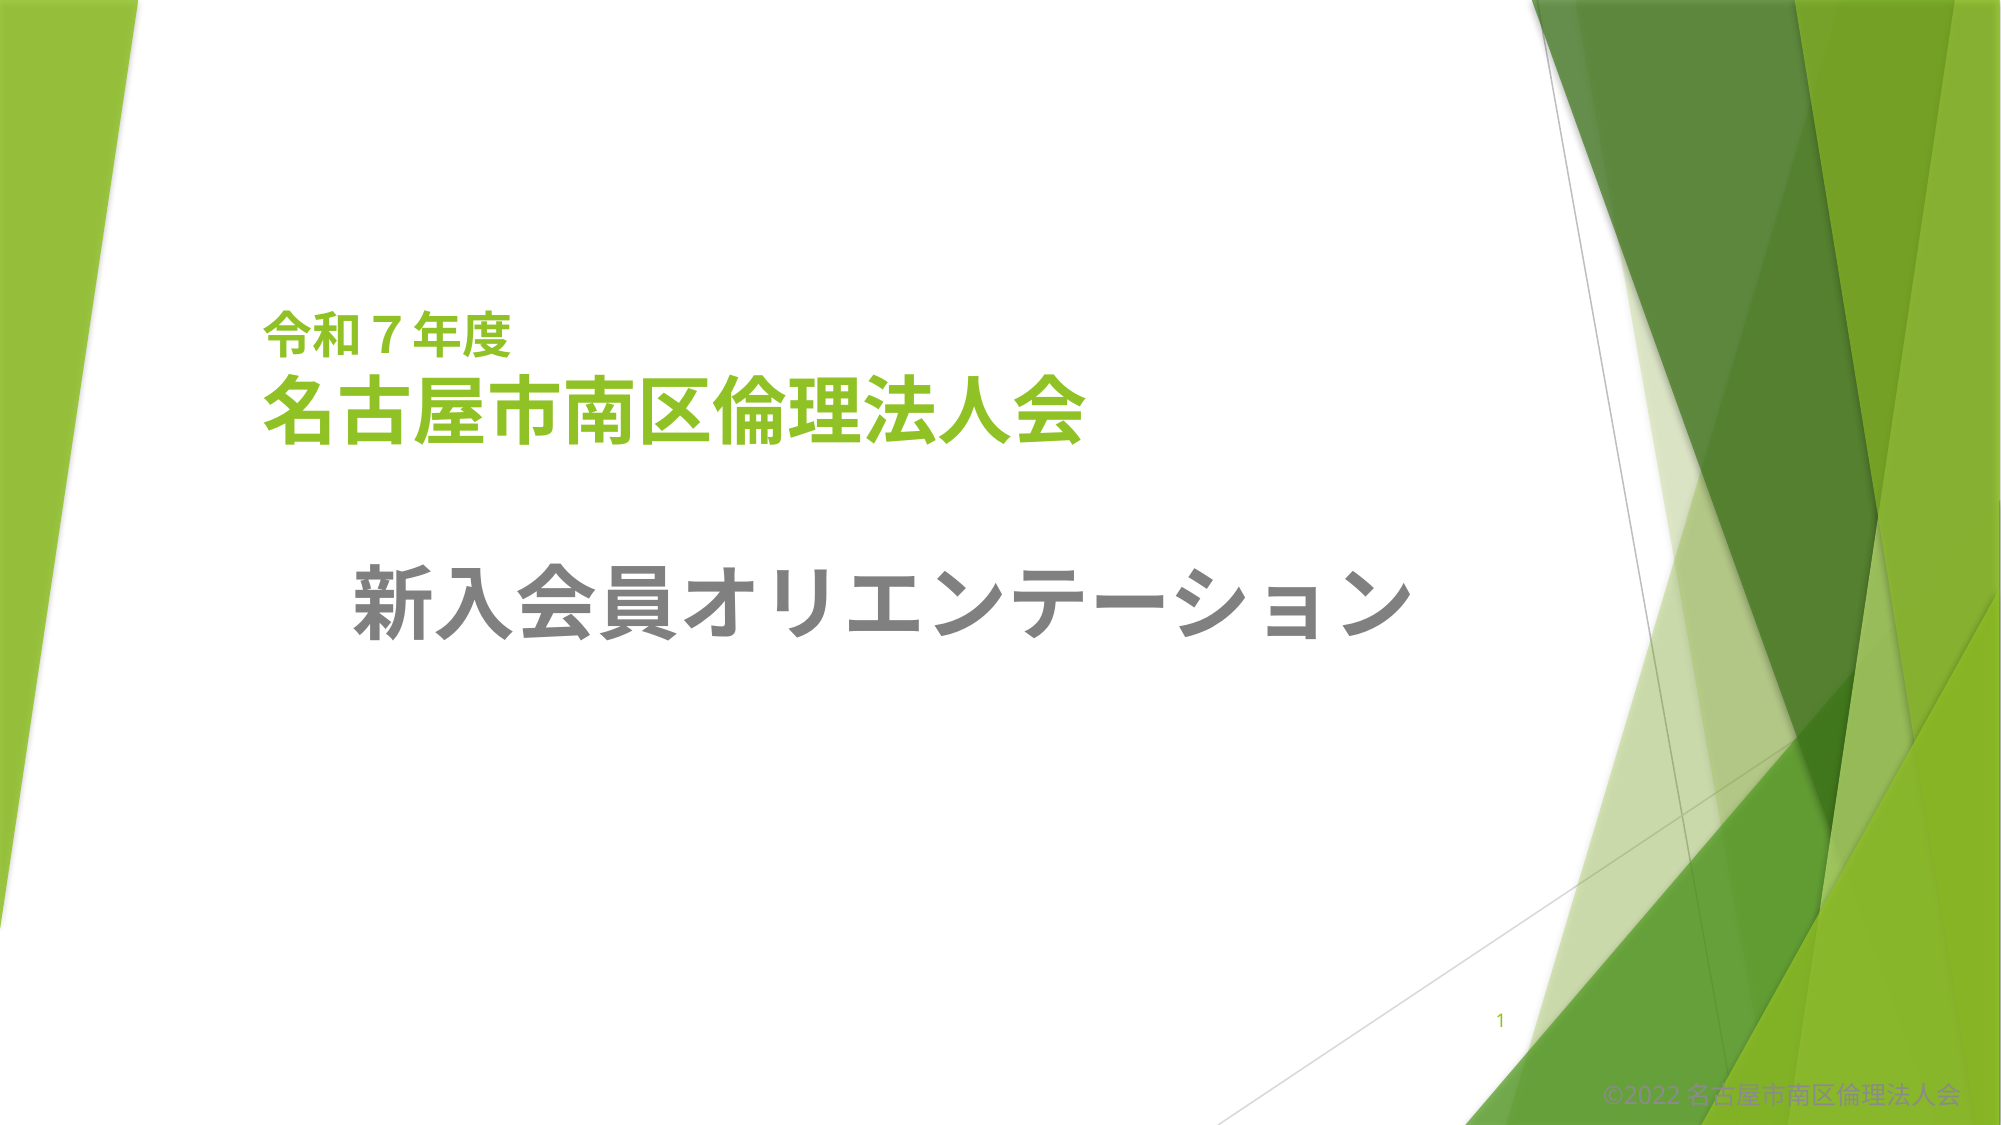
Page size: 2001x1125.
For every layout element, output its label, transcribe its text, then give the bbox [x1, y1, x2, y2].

subtitle 新入会員オリエンテーション [247, 543, 1522, 724]
slide_number 1 [1409, 991, 1522, 1051]
title 令和７年度 名古屋市南区倫理法人会 [247, 190, 1522, 461]
footer ©2022名古屋市南区倫理法人会 [1587, 1065, 2000, 1125]
